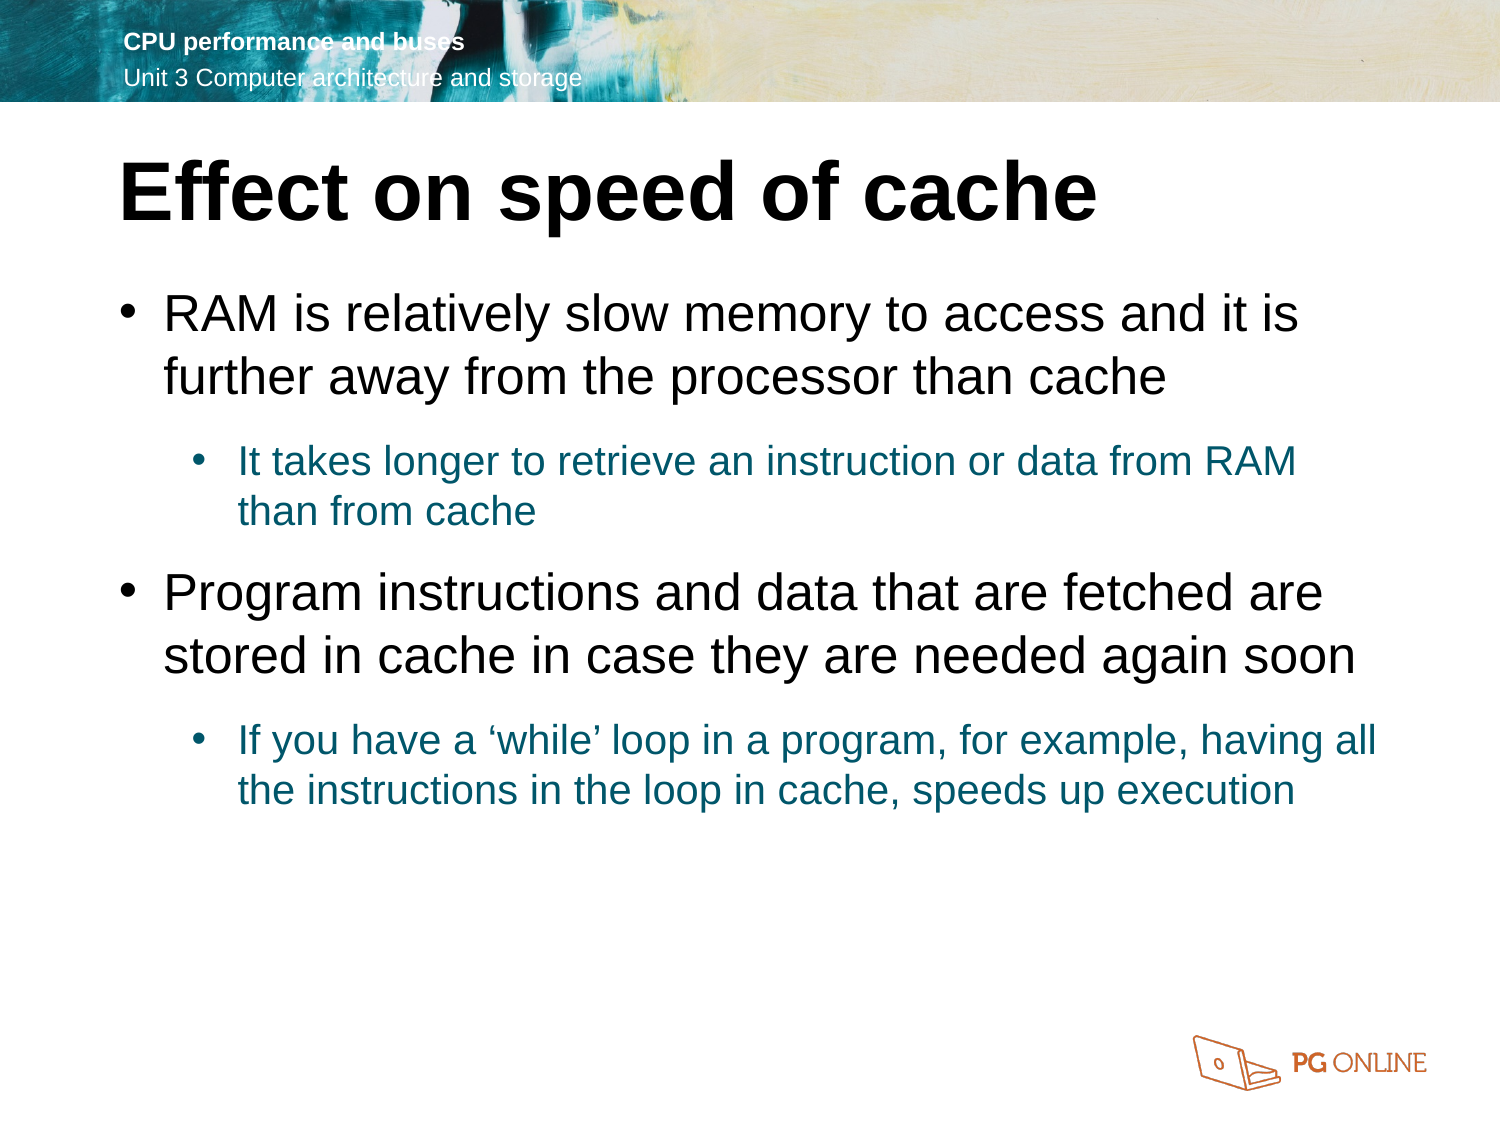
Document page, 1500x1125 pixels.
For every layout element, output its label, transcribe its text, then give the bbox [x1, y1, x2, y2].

picture [0, 0, 1500, 102]
list Effect on speed of cache [118, 148, 1401, 259]
list RAM is relatively slow memory to access and it is further away from the processor than cache It takes longer to retrieve an instruction or data from RAM than from cache Program instructions and data that are fetched are stored in cache in case they are needed again soon If you have a ‘while’ loop in a program, for example, having all the instructions in the loop in cache, speeds up execution [118, 279, 1398, 981]
picture [1192, 1035, 1427, 1091]
